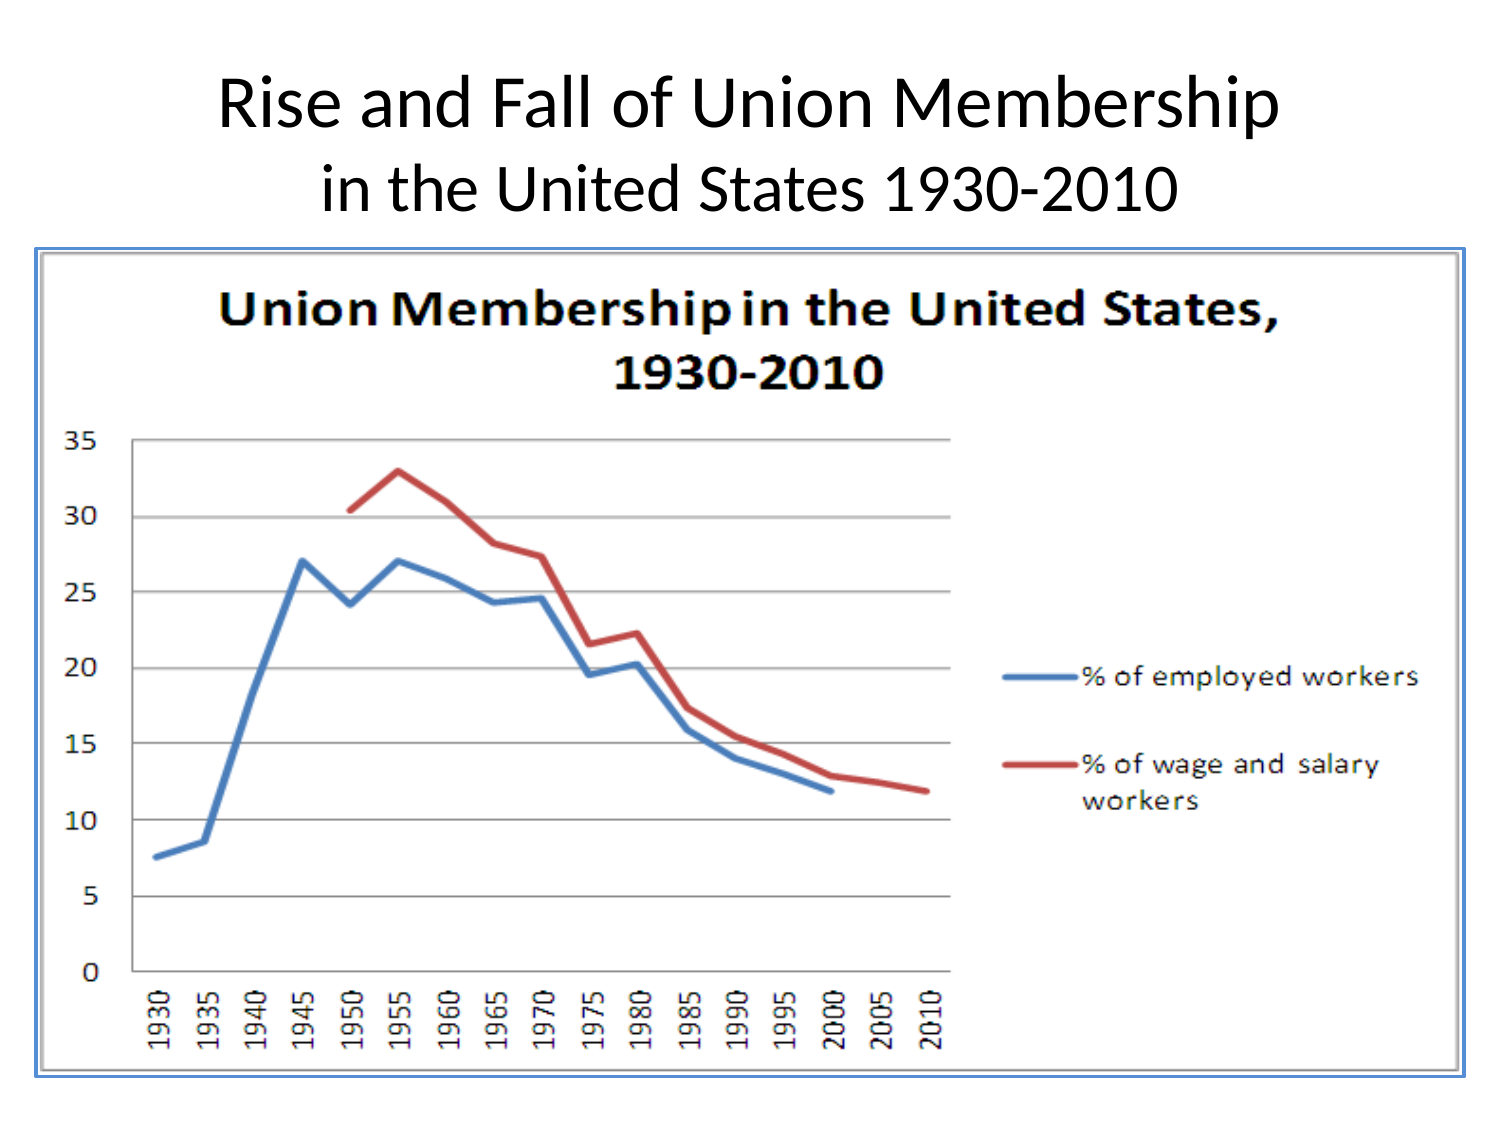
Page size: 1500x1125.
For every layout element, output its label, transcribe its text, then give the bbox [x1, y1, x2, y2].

title Rise and Fall of Union Membership in the United States 1930-2010 [75, 45, 1425, 233]
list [37, 249, 1463, 1076]
